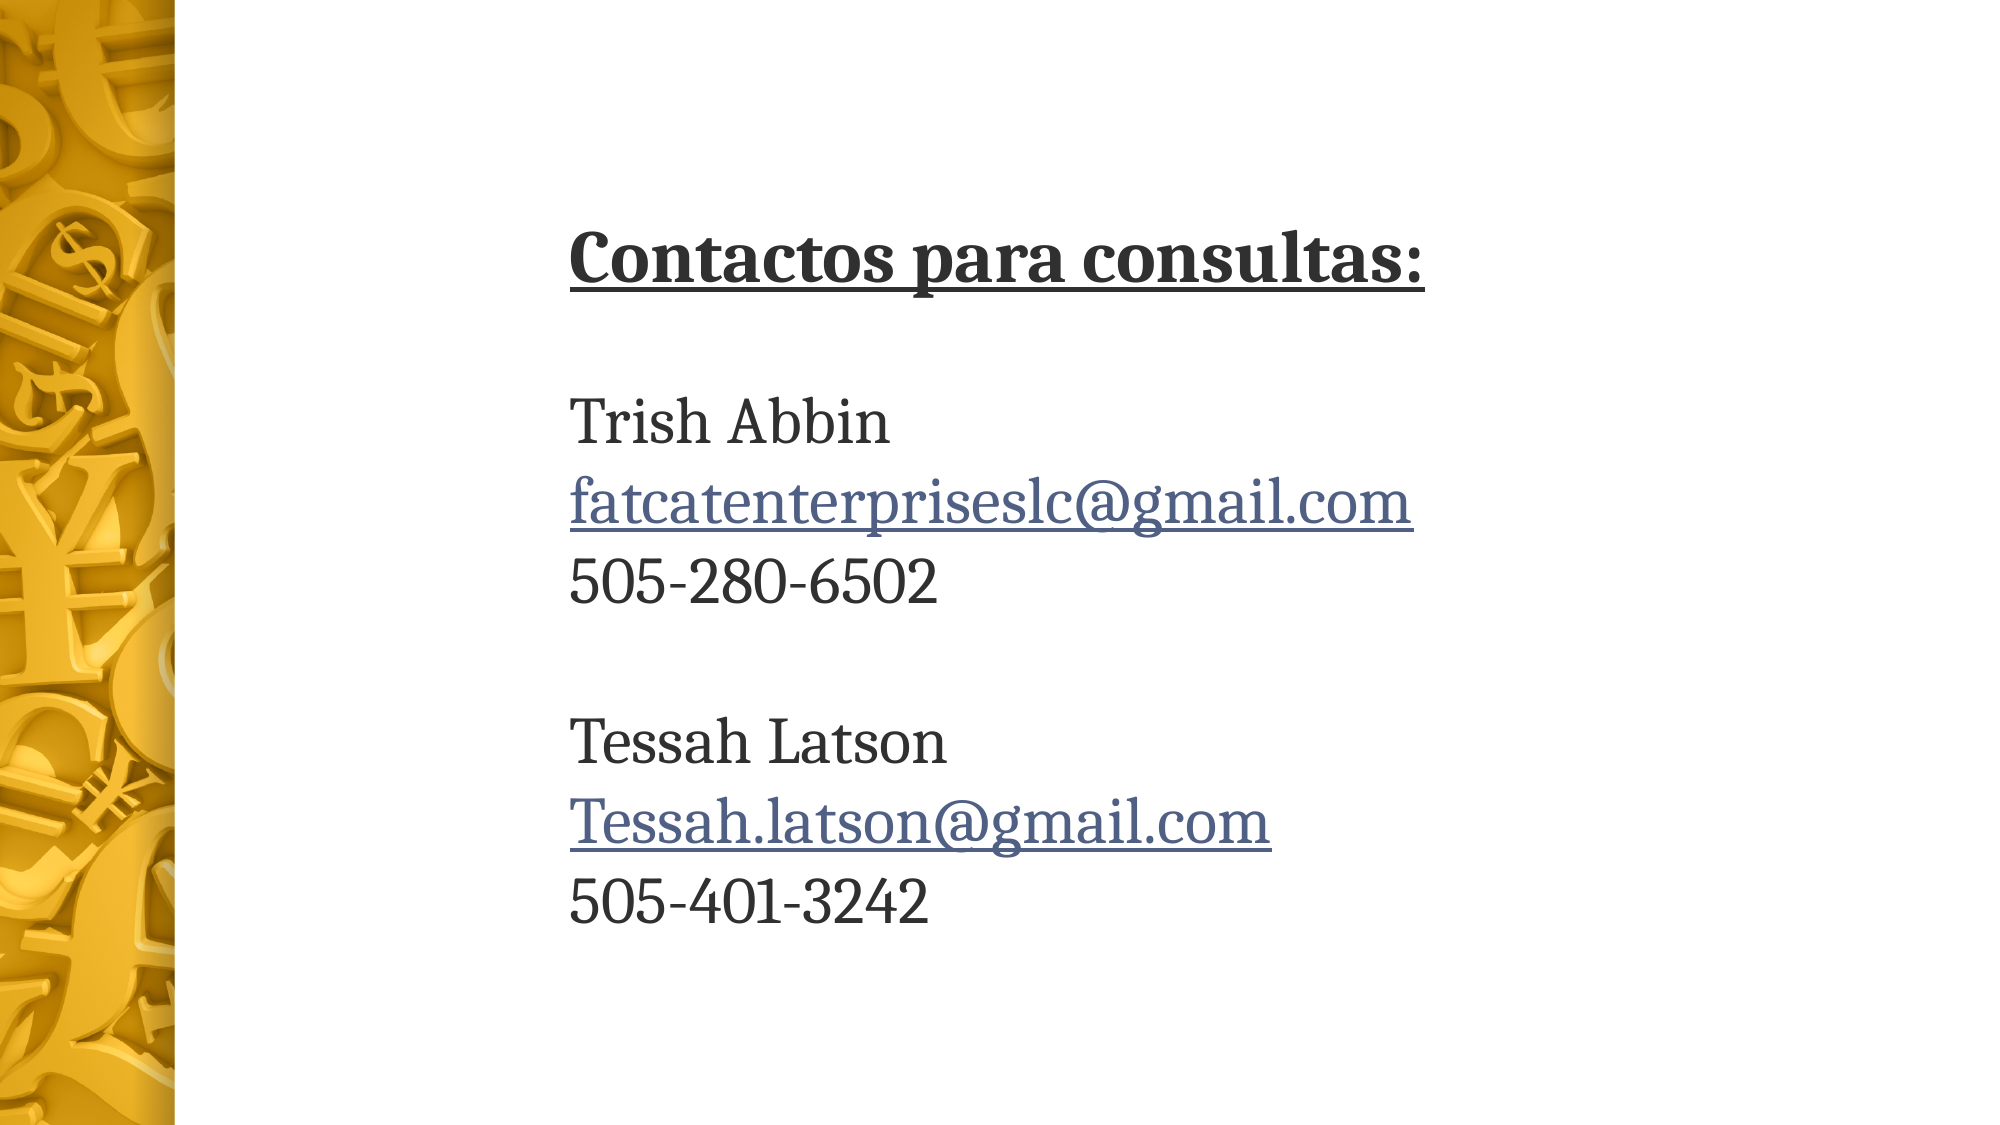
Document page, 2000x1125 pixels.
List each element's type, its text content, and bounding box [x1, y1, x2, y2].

picture [0, 0, 175, 1125]
text_box Contactos para consultas: Trish Abbin fatcatenterpriseslc@gmail.com 505-280-6502 Tessah Latson Tessah.latson@gmail.com 505-401-3242 [555, 199, 1440, 945]
